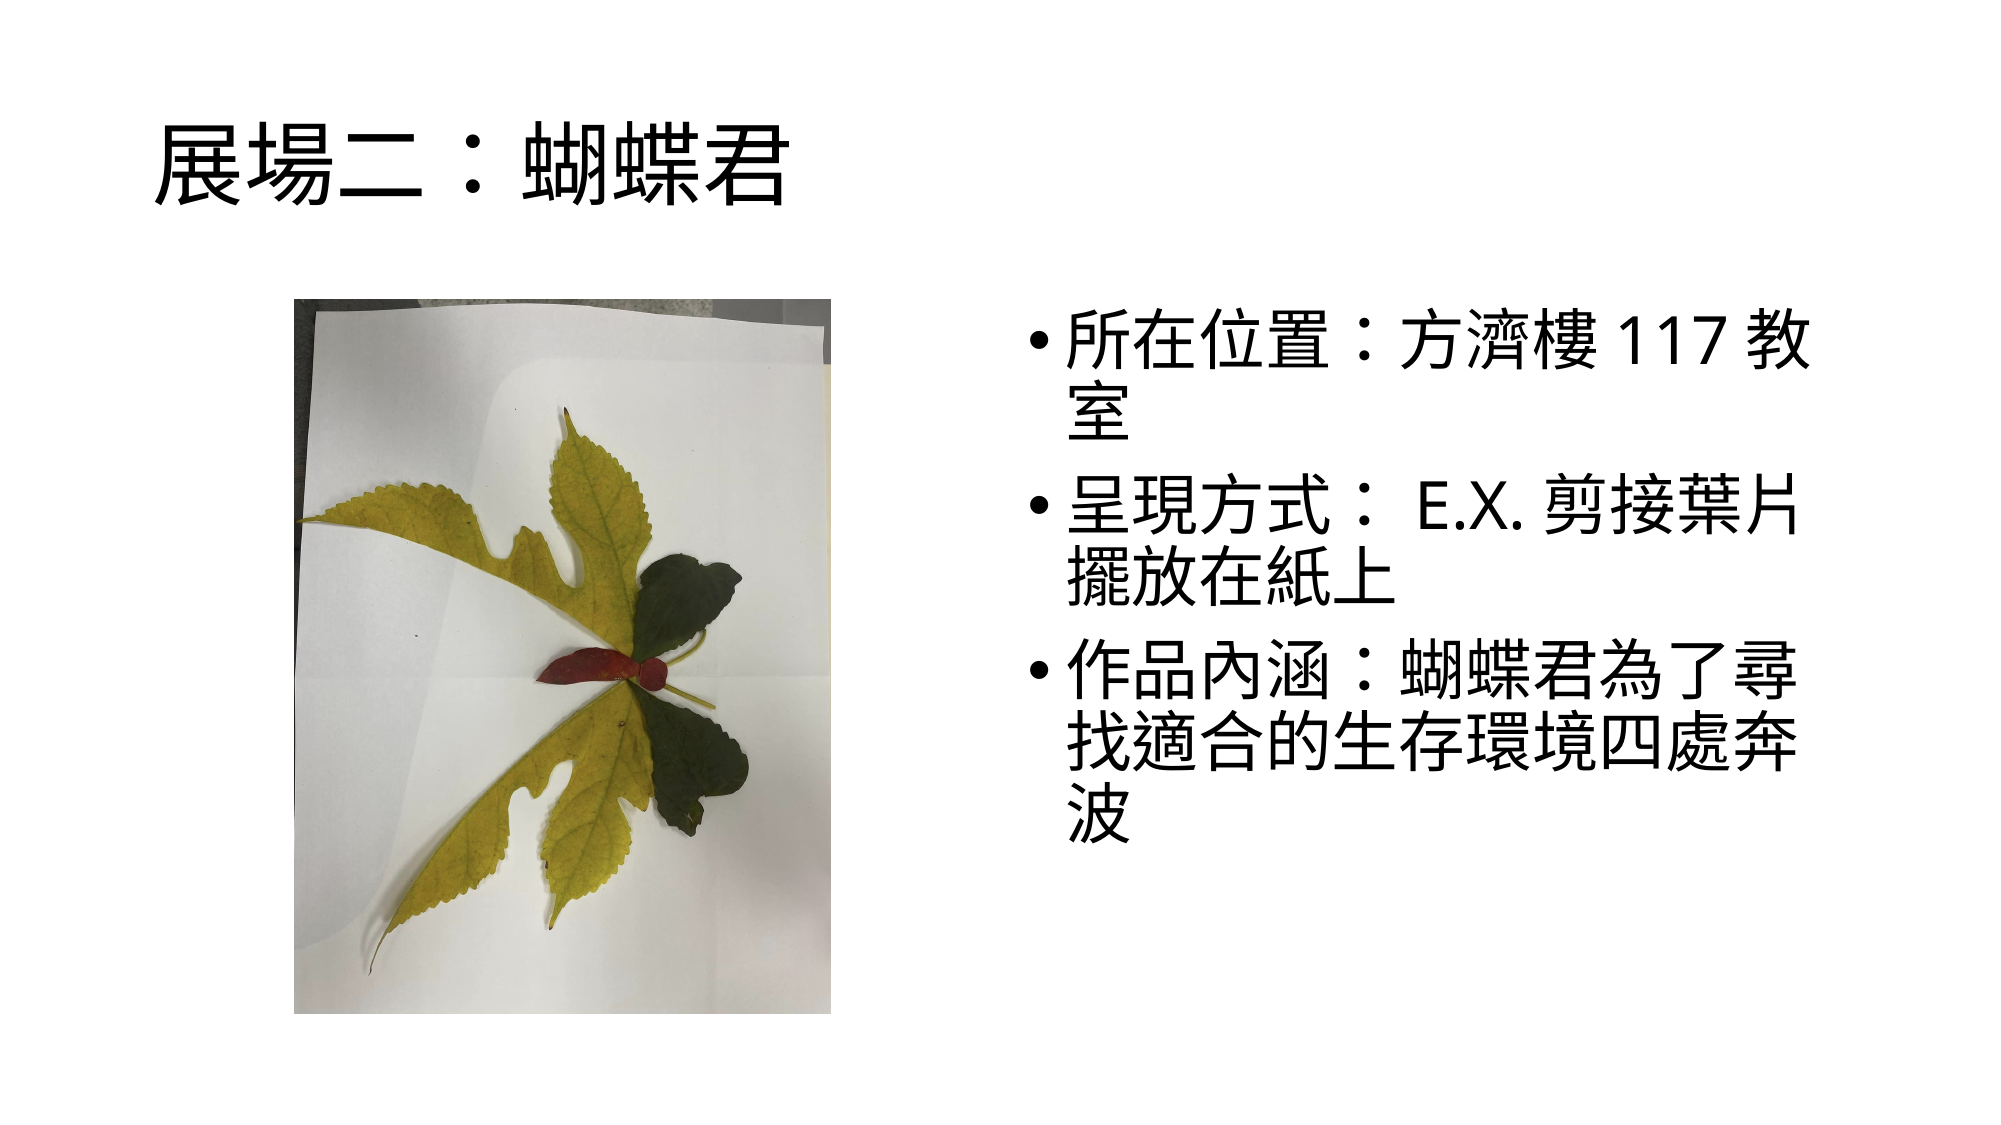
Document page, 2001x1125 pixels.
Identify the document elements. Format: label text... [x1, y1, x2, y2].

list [294, 299, 831, 1014]
list 所在位置：方濟樓117教室 呈現方式：E.X.剪接葉片 擺放在紙上 作品內涵：蝴蝶君為了尋找適合的生存環境四處奔波 [1012, 299, 1875, 1014]
title 展場二：蝴蝶君 [137, 59, 1863, 278]
